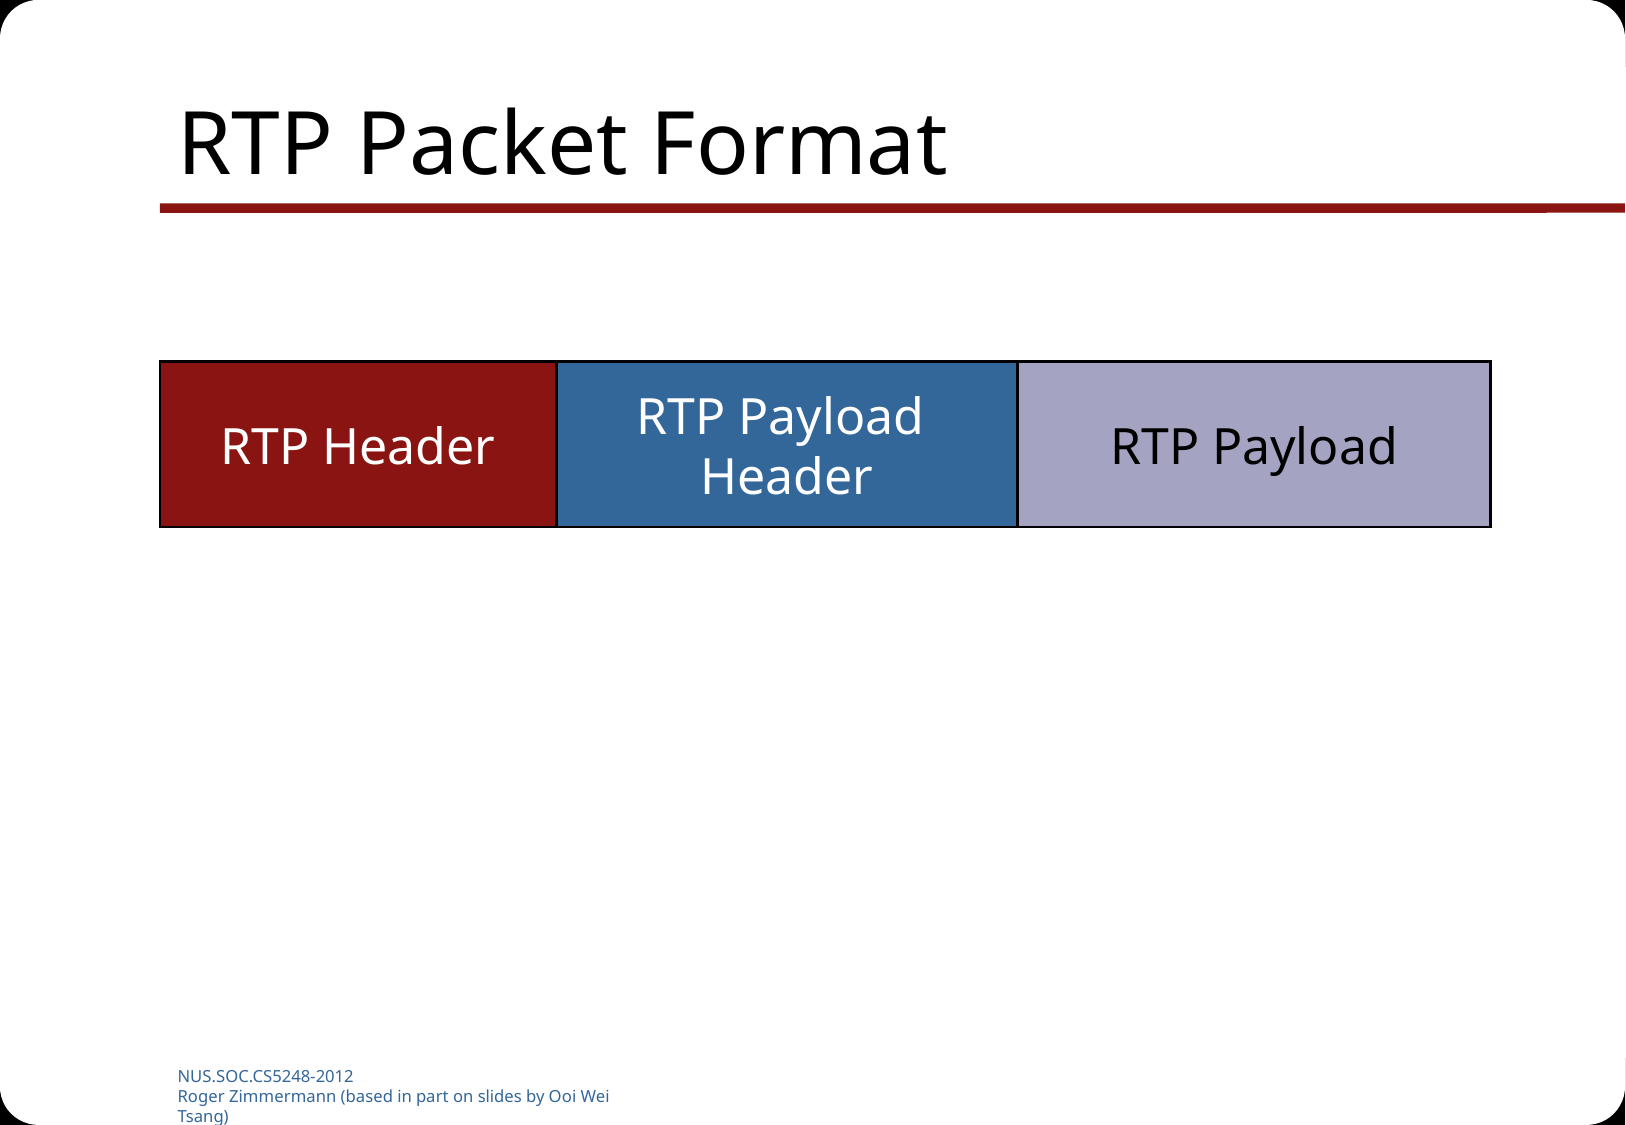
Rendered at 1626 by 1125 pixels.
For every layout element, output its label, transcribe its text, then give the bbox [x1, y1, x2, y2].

title RTP Packet Format [162, 45, 1544, 234]
footer [595, 1024, 1125, 1101]
slide_number NUS.SOC.CS5248-2012 Roger Zimmermann (based in part on slides by Ooi Wei Tsang) [162, 1058, 595, 1101]
text_box RTP Header [159, 361, 556, 527]
text_box RTP Payload [1017, 361, 1491, 527]
text_box RTP Payload Header [556, 361, 1017, 527]
